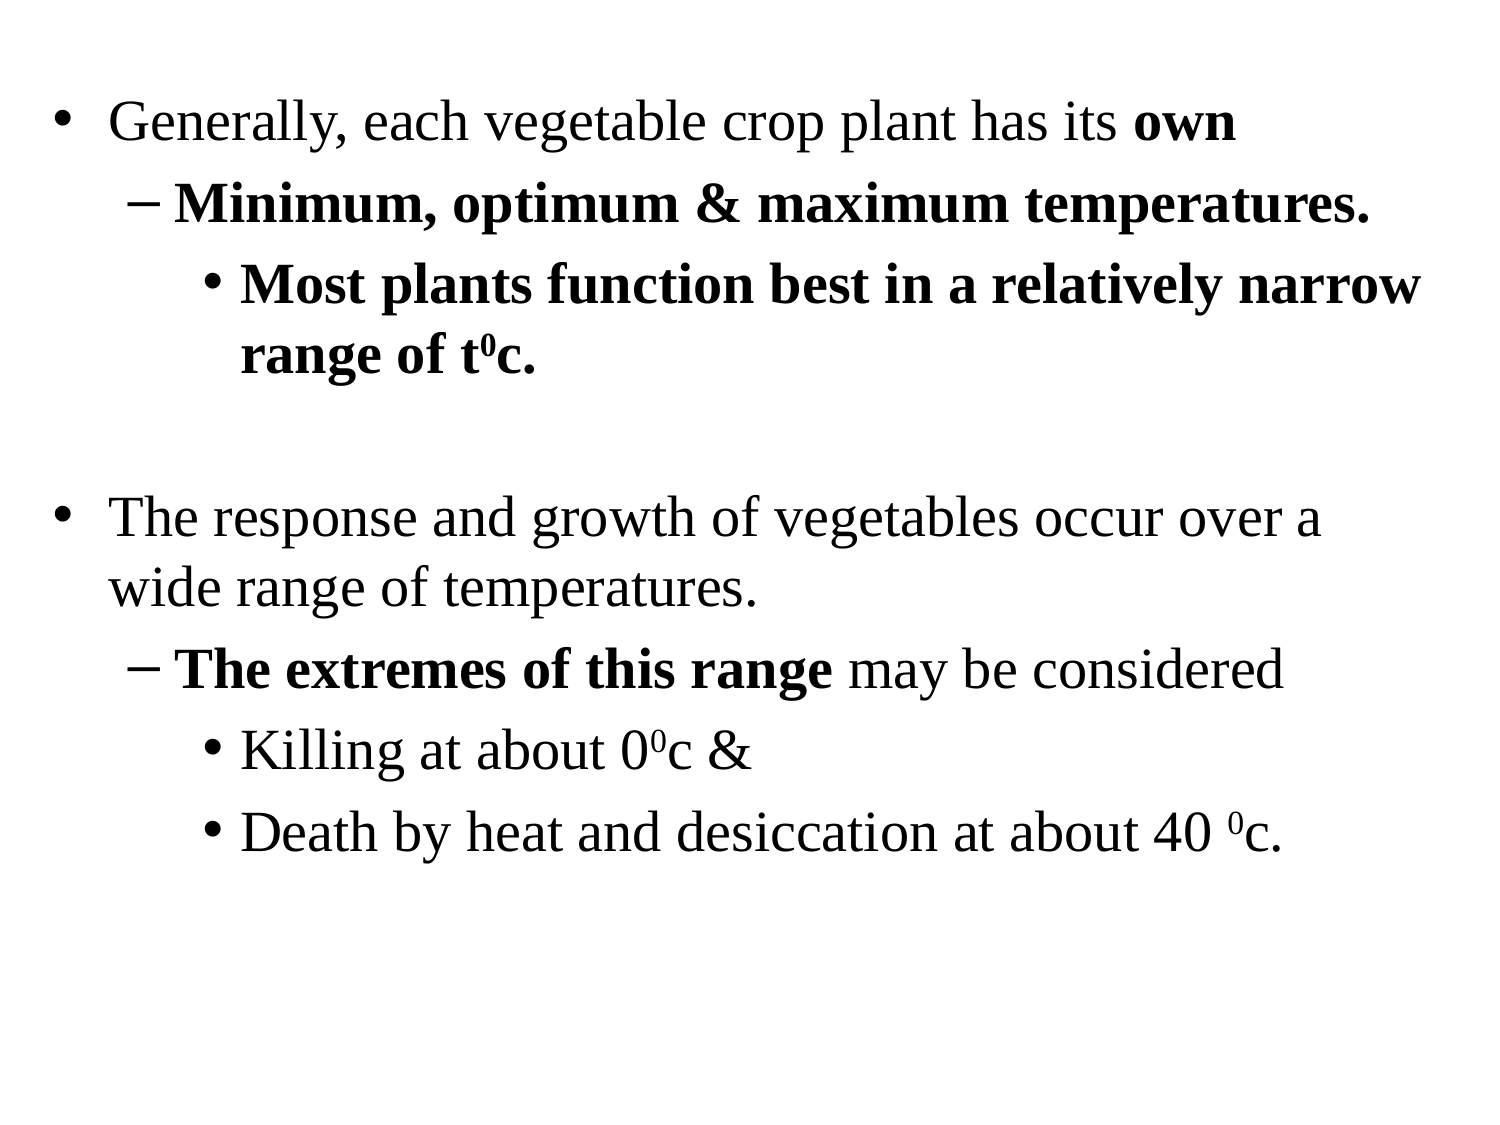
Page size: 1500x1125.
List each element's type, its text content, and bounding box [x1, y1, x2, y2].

list Generally, each vegetable crop plant has its own Minimum, optimum & maximum temperatures. Most plants function best in a relatively narrow range of t0c. The response and growth of vegetables occur over a wide range of temperatures. The extremes of this range may be considered Killing at about 00c & Death by heat and desiccation at about 40 0c. [37, 75, 1463, 1125]
